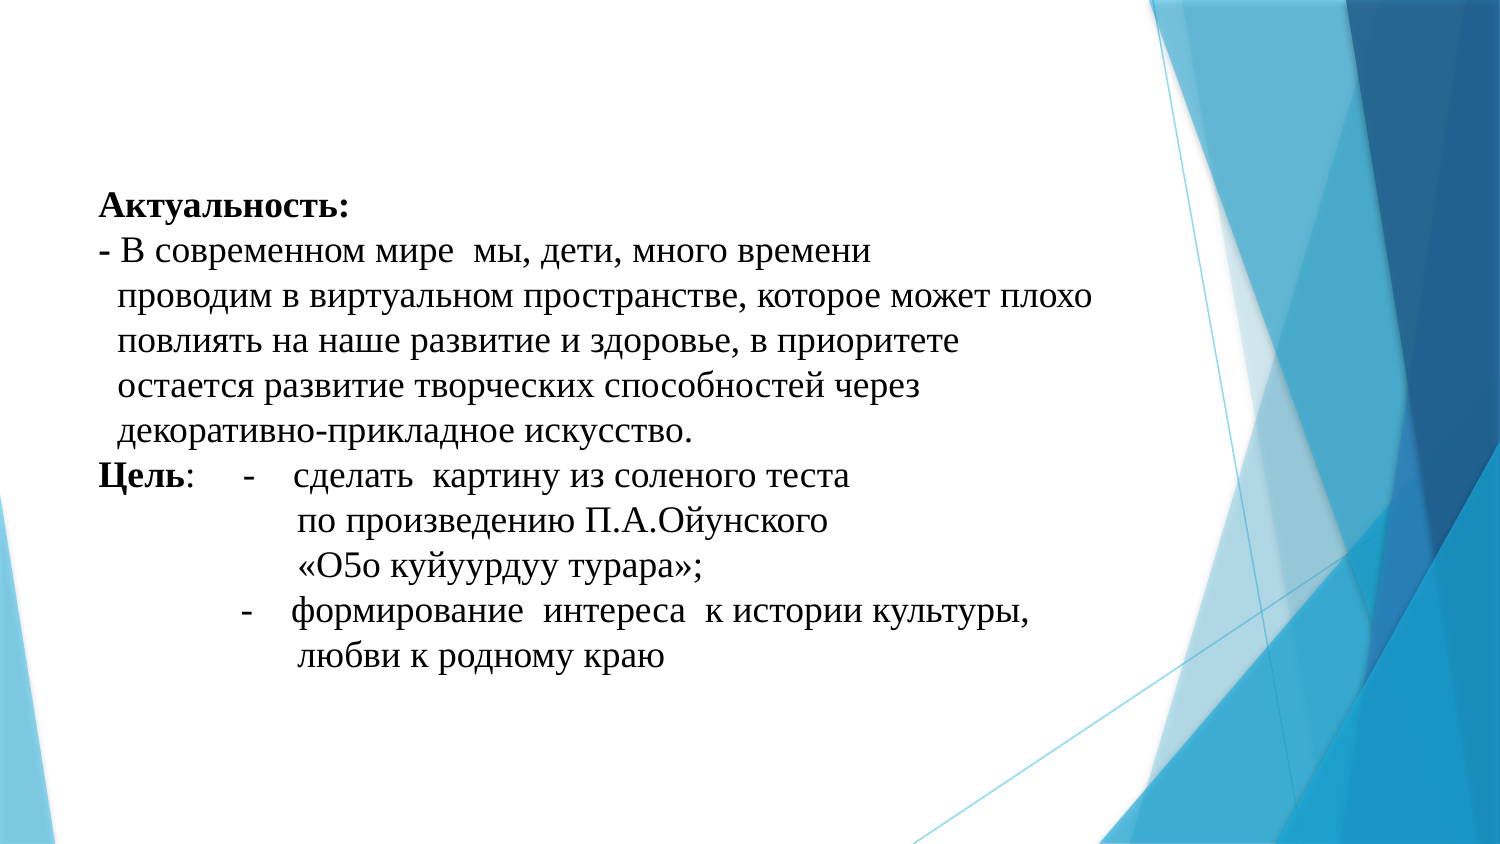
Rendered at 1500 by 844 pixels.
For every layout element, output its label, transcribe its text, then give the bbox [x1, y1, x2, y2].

title Актуальность: - В современном мире мы, дети, много времени проводим в виртуальном пространстве, которое может плохо повлиять на наше развитие и здоровье, в приоритете остается развитие творческих способностей через декоративно-прикладное искусство. Цель: - сделать картину из соленого теста по произведению П.А.Ойунского «О5о куйуурдуу турара»; - формирование интереса к истории культуры, любви к родному краю [83, 172, 1231, 791]
